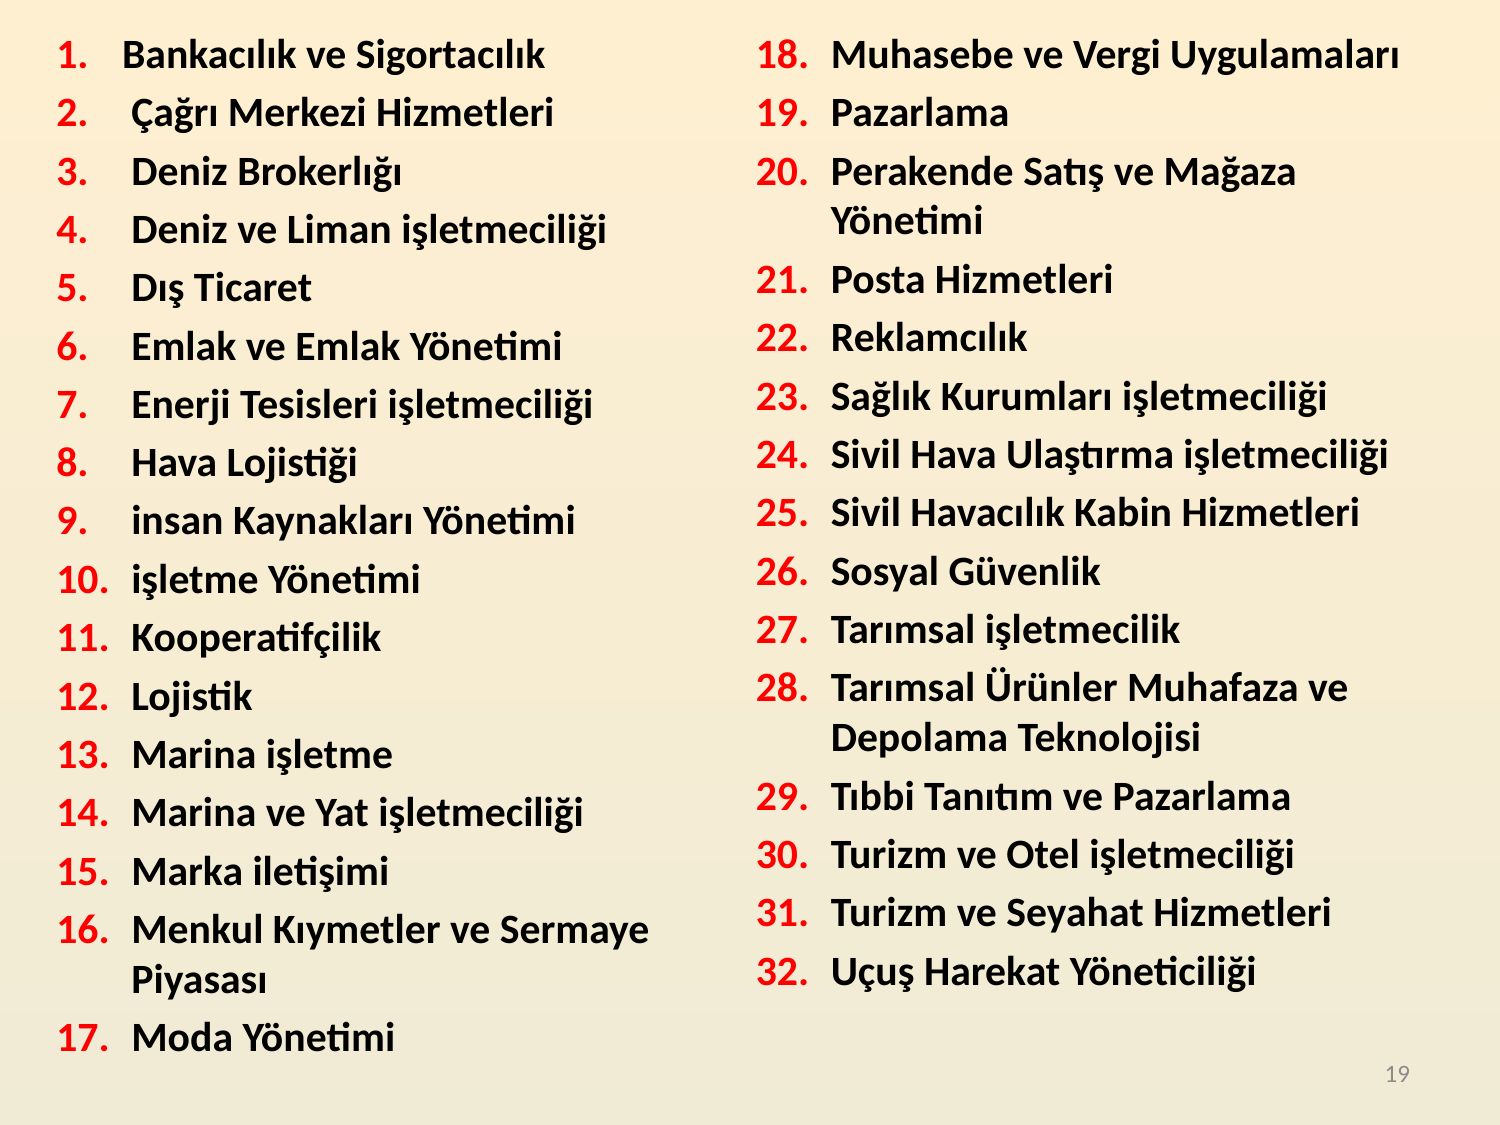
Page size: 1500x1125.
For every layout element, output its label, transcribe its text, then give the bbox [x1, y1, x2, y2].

list Bankacılık ve Sigortacılık Çağrı Merkezi Hizmetleri Deniz Brokerlığı Deniz ve Liman işletmeciliği Dış Ticaret Emlak ve Emlak Yönetimi Enerji Tesisleri işletmeciliği Hava Lojistiği insan Kaynakları Yönetimi işletme Yönetimi Kooperatifçilik Lojistik Marina işletme Marina ve Yat işletmeciliği Marka iletişimi Menkul Kıymetler ve Sermaye Piyasası Moda Yönetimi Muhasebe ve Vergi Uygulamaları Pazarlama Perakende Satış ve Mağaza Yönetimi Posta Hizmetleri Reklamcılık Sağlık Kurumları işletmeciliği Sivil Hava Ulaştırma işletmeciliği Sivil Havacılık Kabin Hizmetleri Sosyal Güvenlik Tarımsal işletmecilik Tarımsal Ürünler Muhafaza ve Depolama Teknolojisi Tıbbi Tanıtım ve Pazarlama Turizm ve Otel işletmeciliği Turizm ve Seyahat Hizmetleri Uçuş Harekat Yöneticiliği [41, 19, 1471, 1102]
slide_number 19 [1074, 1042, 1425, 1103]
